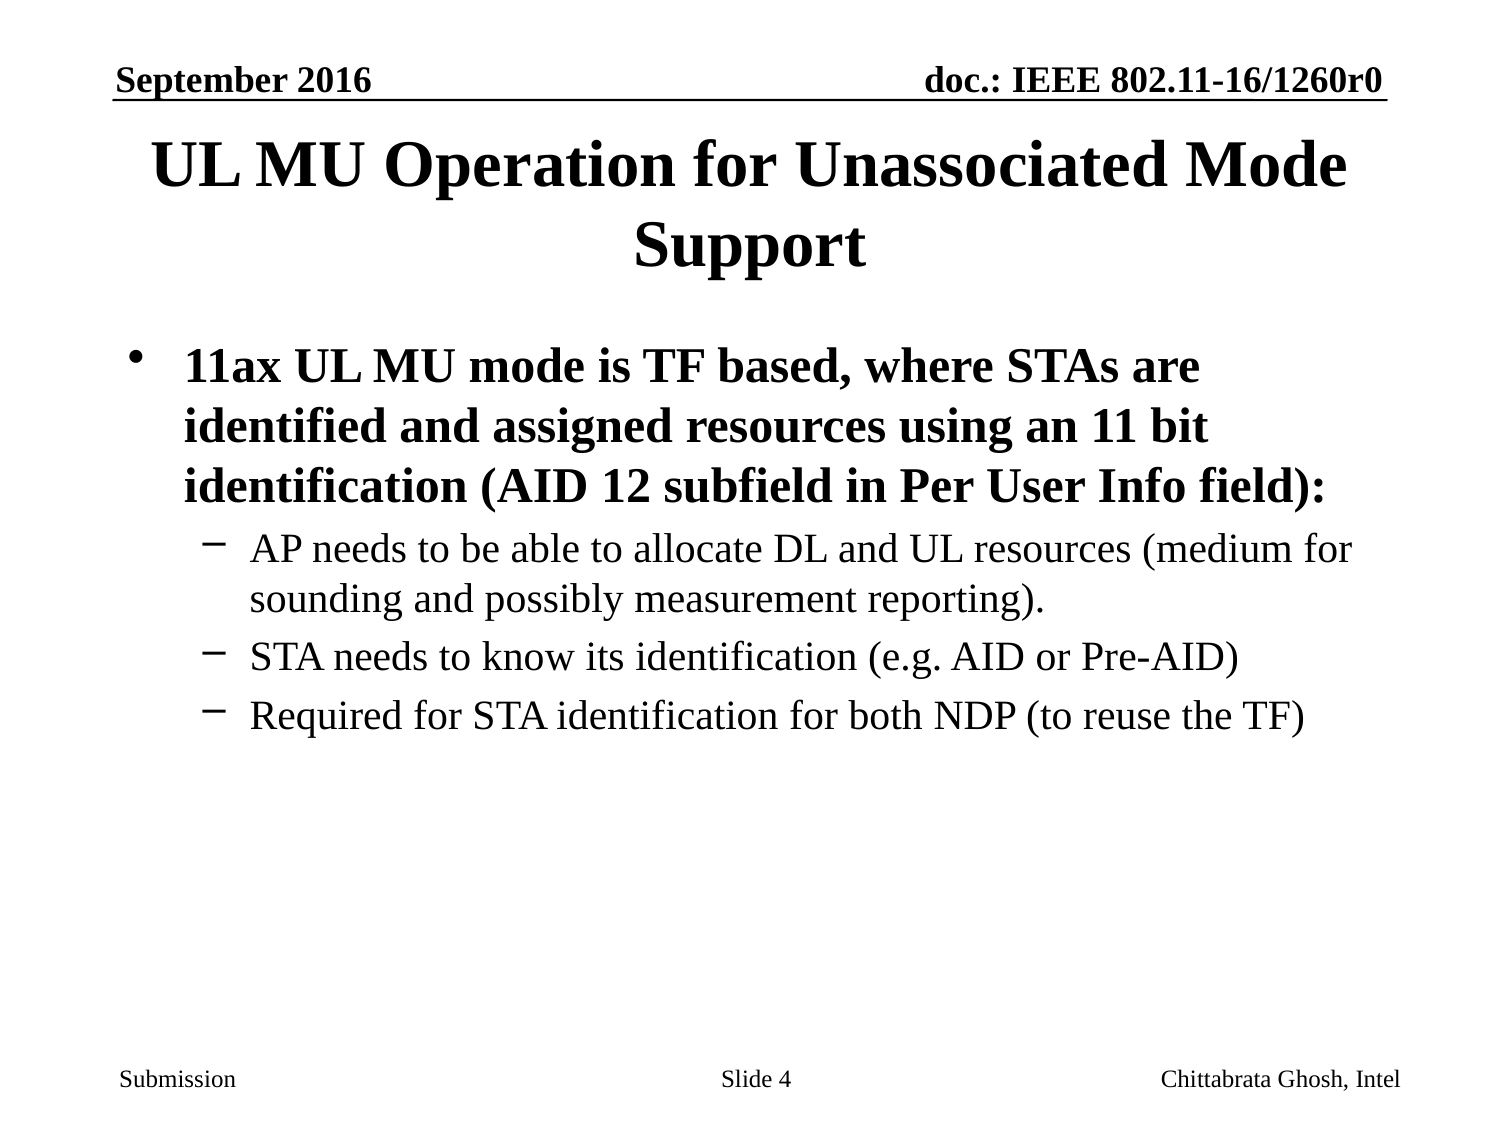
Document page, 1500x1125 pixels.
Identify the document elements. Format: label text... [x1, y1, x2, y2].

title UL MU Operation for Unassociated Mode Support [112, 112, 1388, 288]
footer Chittabrata Ghosh, Intel [1157, 1062, 1402, 1093]
slide_number Slide 4 [712, 1062, 800, 1093]
list 11ax UL MU mode is TF based, where STAs are identified and assigned resources using an 11 bit identification (AID 12 subfield in Per User Info field): AP needs to be able to allocate DL and UL resources (medium for sounding and possibly measurement reporting). STA needs to know its identification (e.g. AID or Pre-AID) Required for STA identification for both NDP (to reuse the TF) [112, 324, 1388, 1000]
